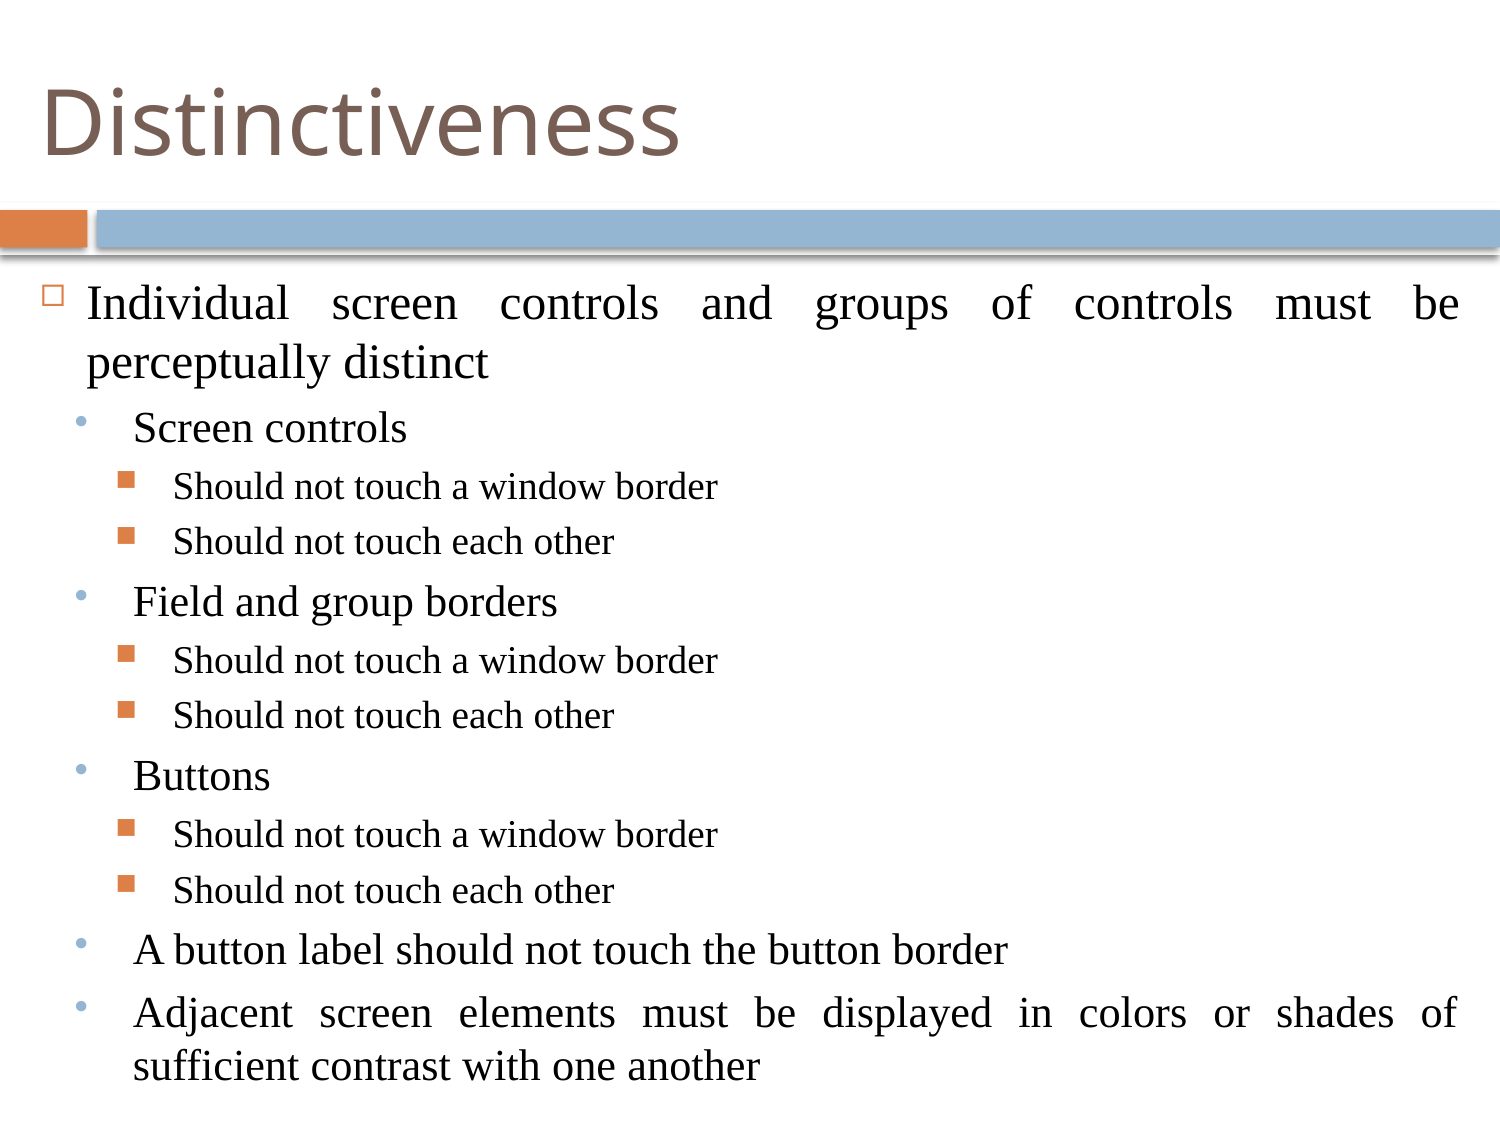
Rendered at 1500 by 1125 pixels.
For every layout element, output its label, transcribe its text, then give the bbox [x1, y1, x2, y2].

list Individual screen controls and groups of controls must be perceptually distinct Screen controls Should not touch a window border Should not touch each other Field and group borders Should not touch a window border Should not touch each other Buttons Should not touch a window border Should not touch each other A button label should not touch the button border Adjacent screen elements must be displayed in colors or shades of sufficient contrast with one another [24, 262, 1475, 1100]
title Distinctiveness [24, 37, 1475, 200]
